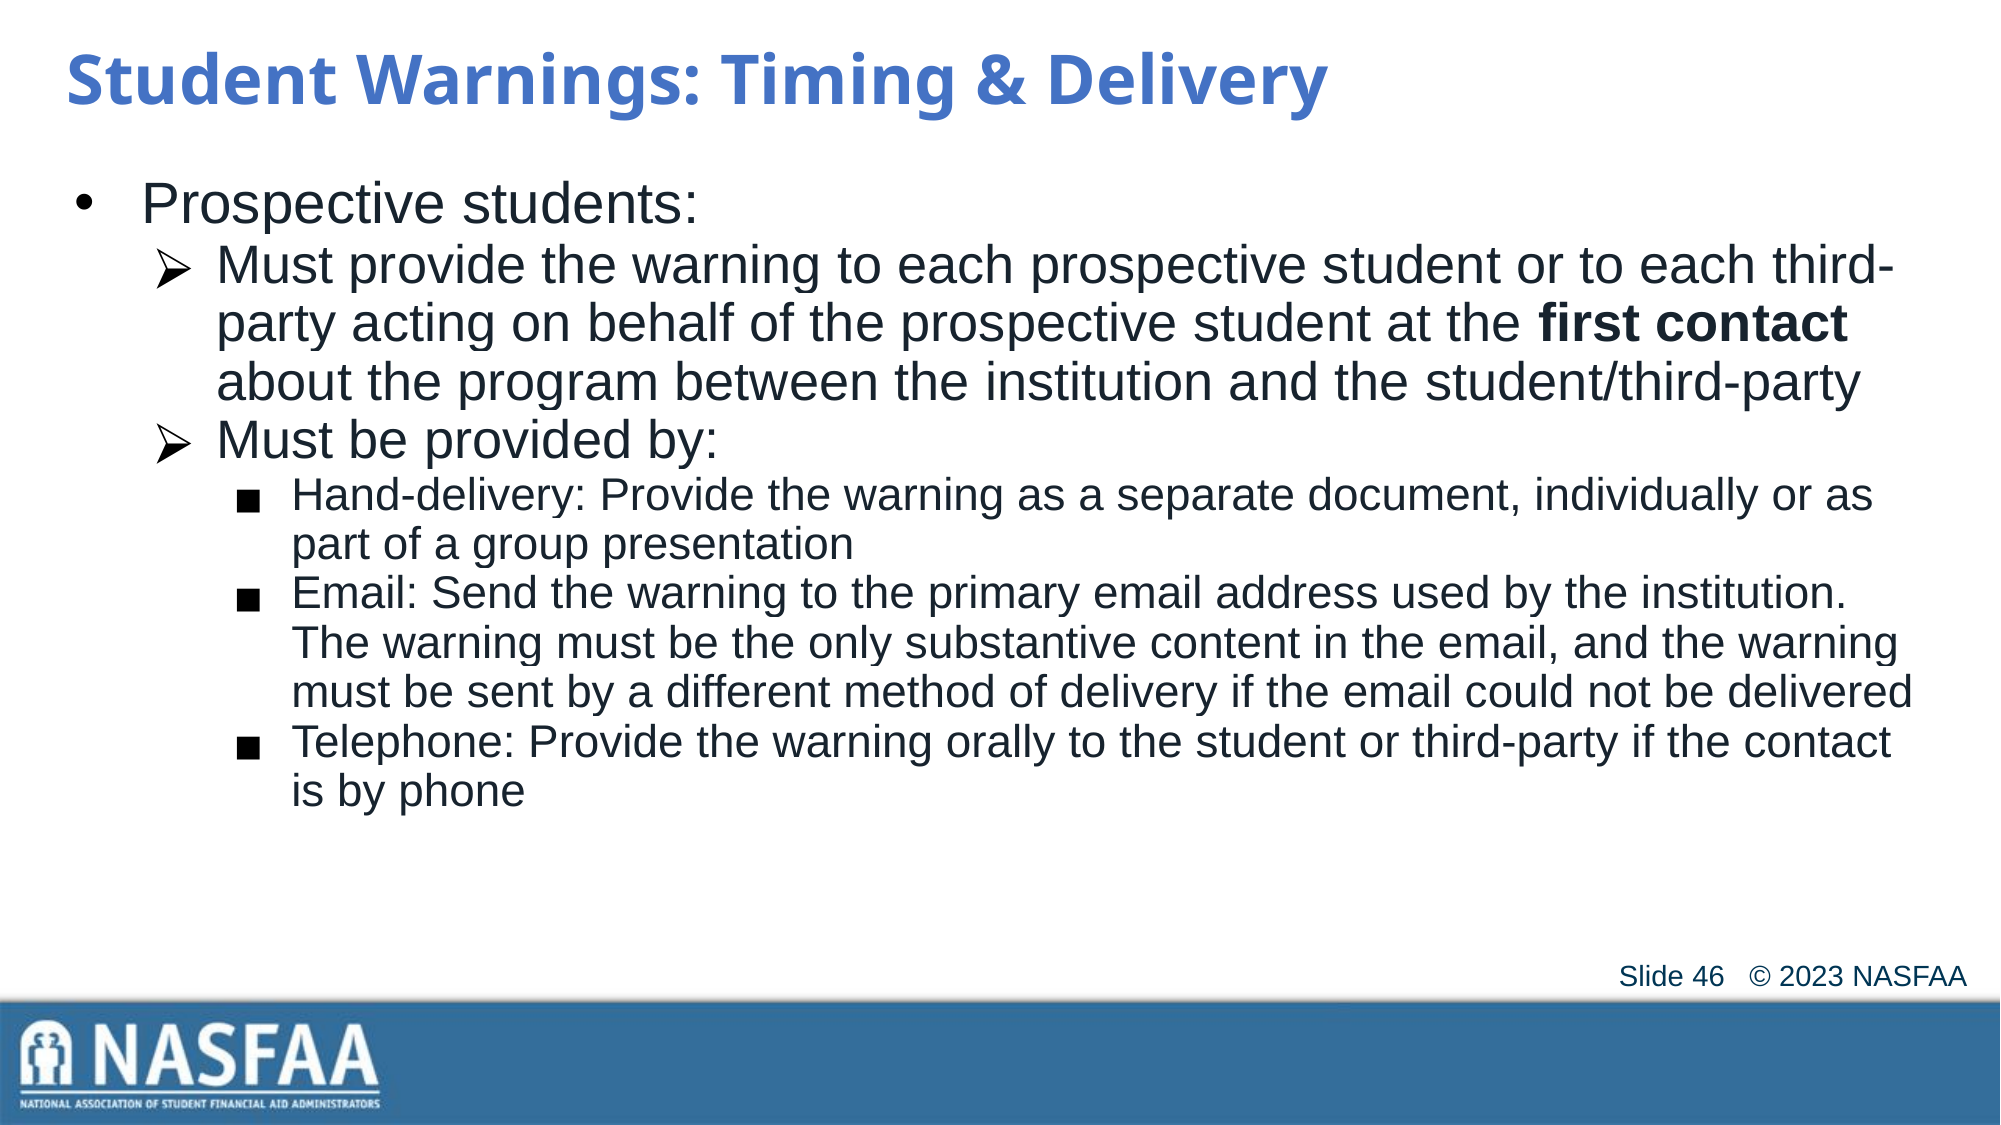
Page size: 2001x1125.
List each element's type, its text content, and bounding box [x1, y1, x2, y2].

title Student Warnings: Timing & Delivery [51, 3, 1949, 166]
list Prospective students: Must provide the warning to each prospective student or to each third-party acting on behalf of the prospective student at the first contact about the program between the institution and the student/third-party Must be provided by: Hand-delivery: Provide the warning as a separate document, individually or as part of a group presentation Email: Send the warning to the primary email address used by the institution. The warning must be the only substantive content in the email, and the warning must be sent by a different method of delivery if the email could not be delivered Telephone: Provide the warning orally to the student or third-party if the contact is by phone [51, 166, 1949, 888]
picture [0, 0, 2000, 1125]
